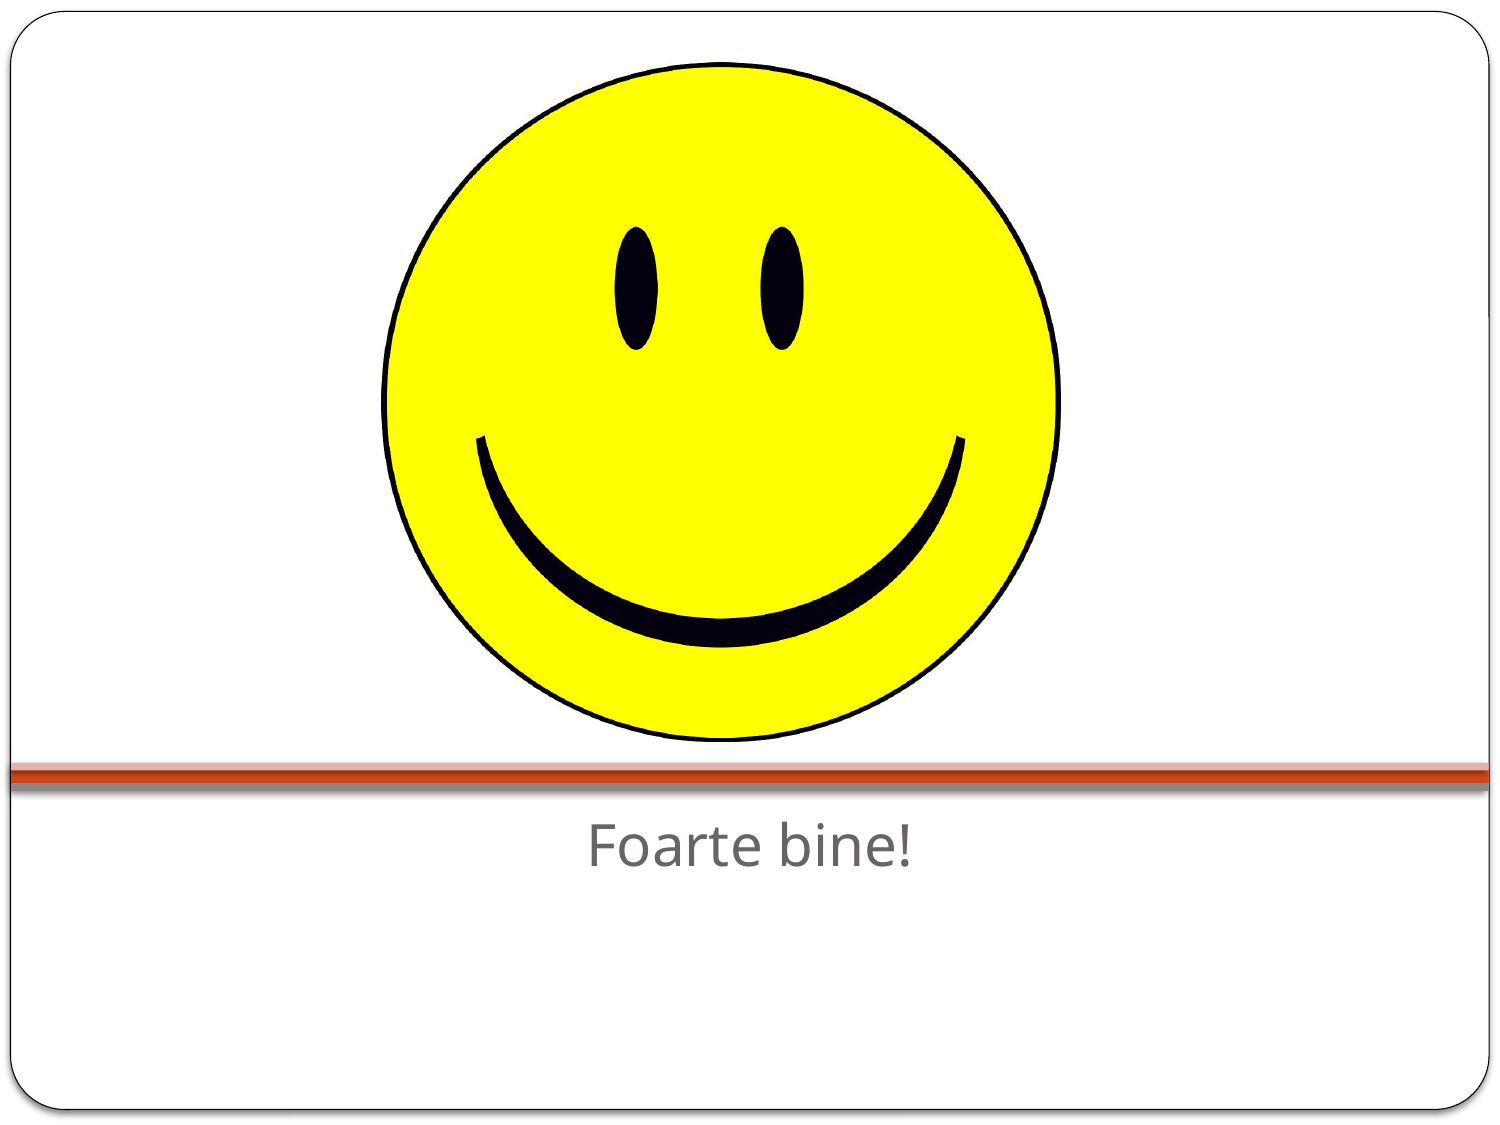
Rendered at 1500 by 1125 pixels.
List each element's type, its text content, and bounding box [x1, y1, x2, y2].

title Foarte bine! [150, 803, 1350, 890]
picture [380, 62, 1061, 743]
